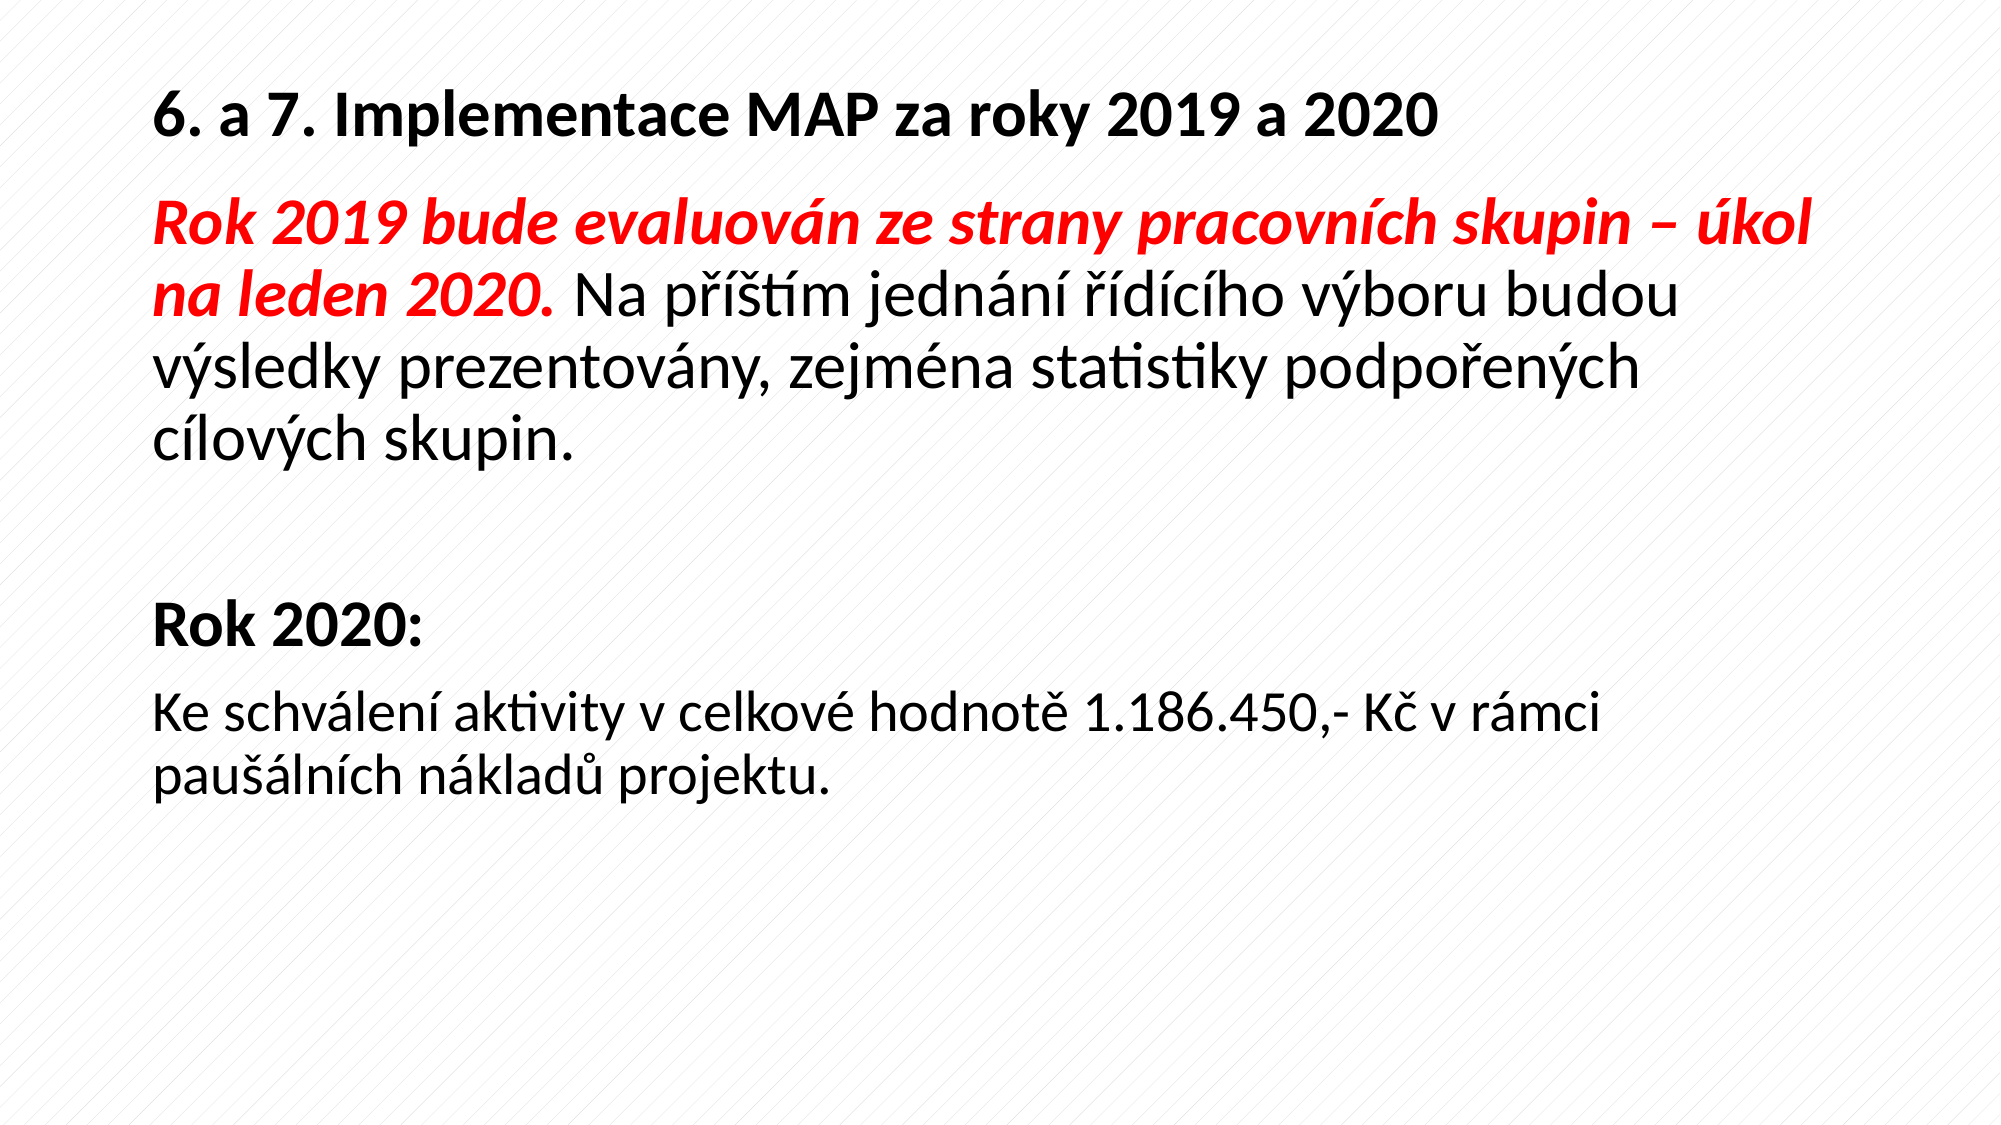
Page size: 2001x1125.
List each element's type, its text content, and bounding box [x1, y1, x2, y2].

title 6. a 7. Implementace MAP za roky 2019 a 2020 [137, 18, 1863, 179]
list Rok 2019 bude evaluován ze strany pracovních skupin – úkol na leden 2020. Na příštím jednání řídícího výboru budou výsledky prezentovány, zejména statistiky podpořených cílových skupin. Rok 2020: Ke schválení aktivity v celkové hodnotě 1.186.450,- Kč v rámci paušálních nákladů projektu. [137, 179, 1863, 1074]
